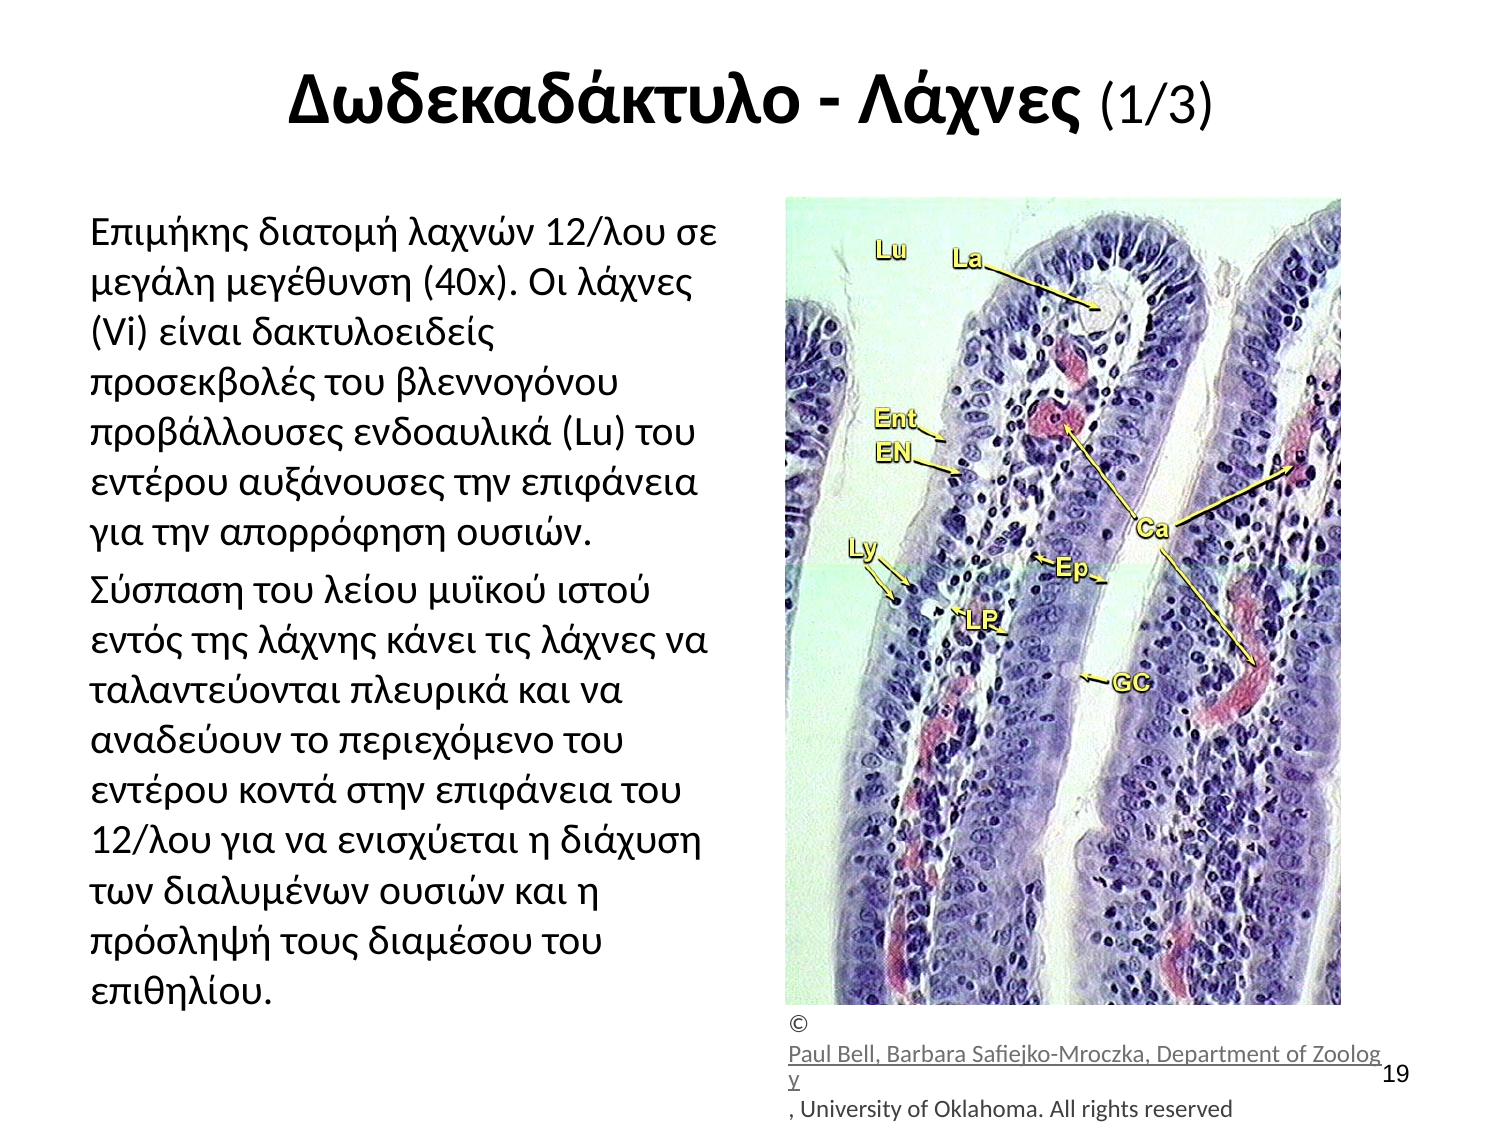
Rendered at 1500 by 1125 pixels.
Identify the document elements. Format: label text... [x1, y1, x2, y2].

slide_number 18 [1074, 1042, 1425, 1103]
list Επιμήκης διατομή λαχνών 12/λου σε μεγάλη μεγέθυνση (40x). Oι λάχνες (Vi) είναι δακτυλοειδείς προσεκβολές του βλεννογόνου προβάλλουσες ενδοαυλικά (Lu) του εντέρου αυξάνουσες την επιφάνεια για την απορρόφηση ουσιών. Σύσπαση του λείου μυϊκού ιστού εντός της λάχνης κάνει τις λάχνες να ταλαντεύονται πλευρικά και να αναδεύουν το περιεχόμενο του εντέρου κοντά στην επιφάνεια του 12/λου για να ενισχύεται η διάχυση των διαλυμένων ουσιών και η πρόσληψή τους διαμέσου του επιθηλίου. [75, 196, 739, 1024]
title Δωδεκαδάκτυλο - Λάχνες (1/3) [76, 19, 1427, 169]
picture [785, 196, 1341, 1005]
text_box © Paul Bell, Barbara Safiejko-Mroczka, Department of Zoology, University of Oklahoma. All rights reserved [773, 1000, 1400, 1105]
